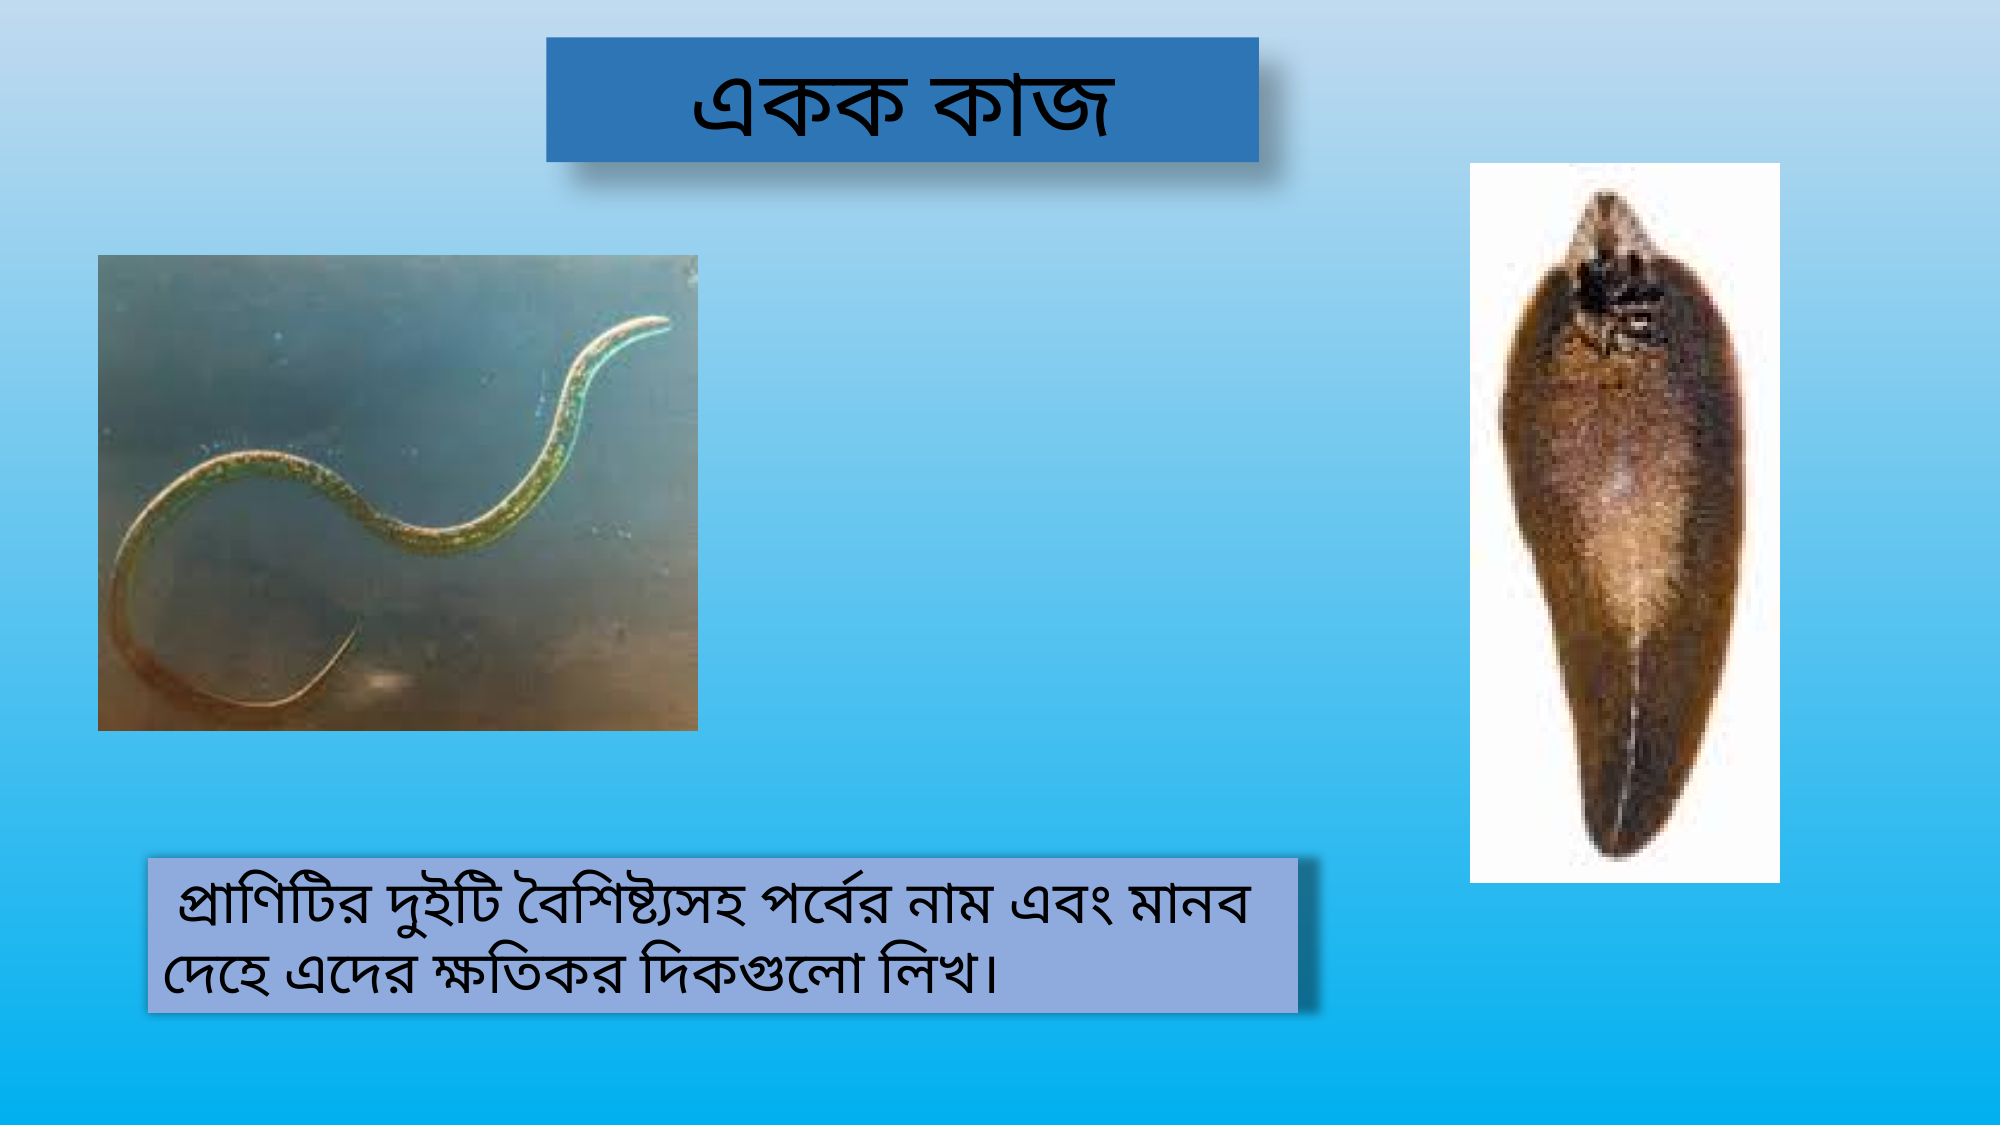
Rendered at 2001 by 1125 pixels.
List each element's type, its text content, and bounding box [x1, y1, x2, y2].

text_box একক কাজ [546, 37, 1259, 163]
picture [98, 255, 698, 731]
picture [1470, 163, 1780, 883]
text_box প্রাণিটির দুইটি বৈশিষ্ট্যসহ পর্বের নাম এবং মানব দেহে এদের ক্ষতিকর দিকগুলো লিখ। [147, 858, 1298, 1013]
